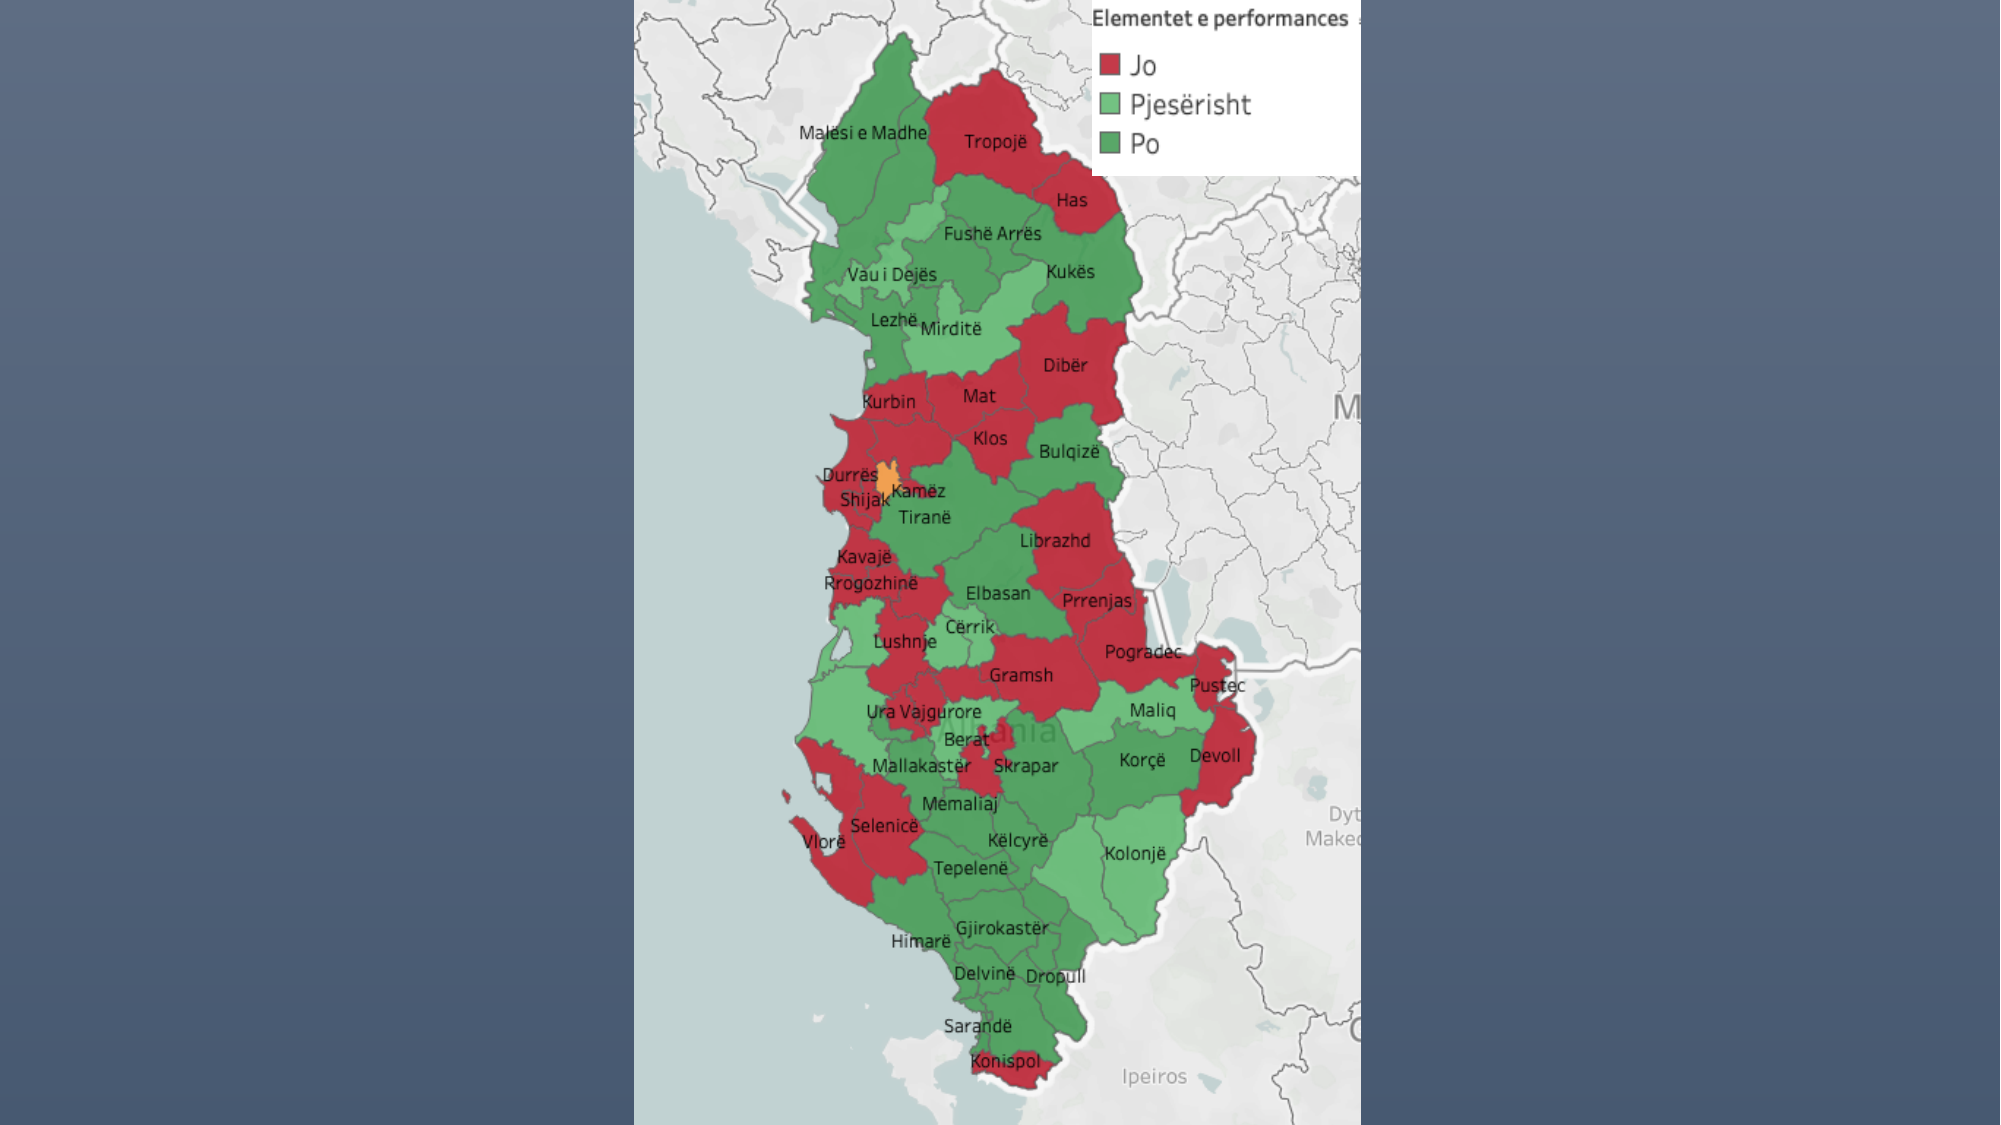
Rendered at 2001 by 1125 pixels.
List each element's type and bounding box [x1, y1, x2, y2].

picture [634, 0, 1361, 1125]
